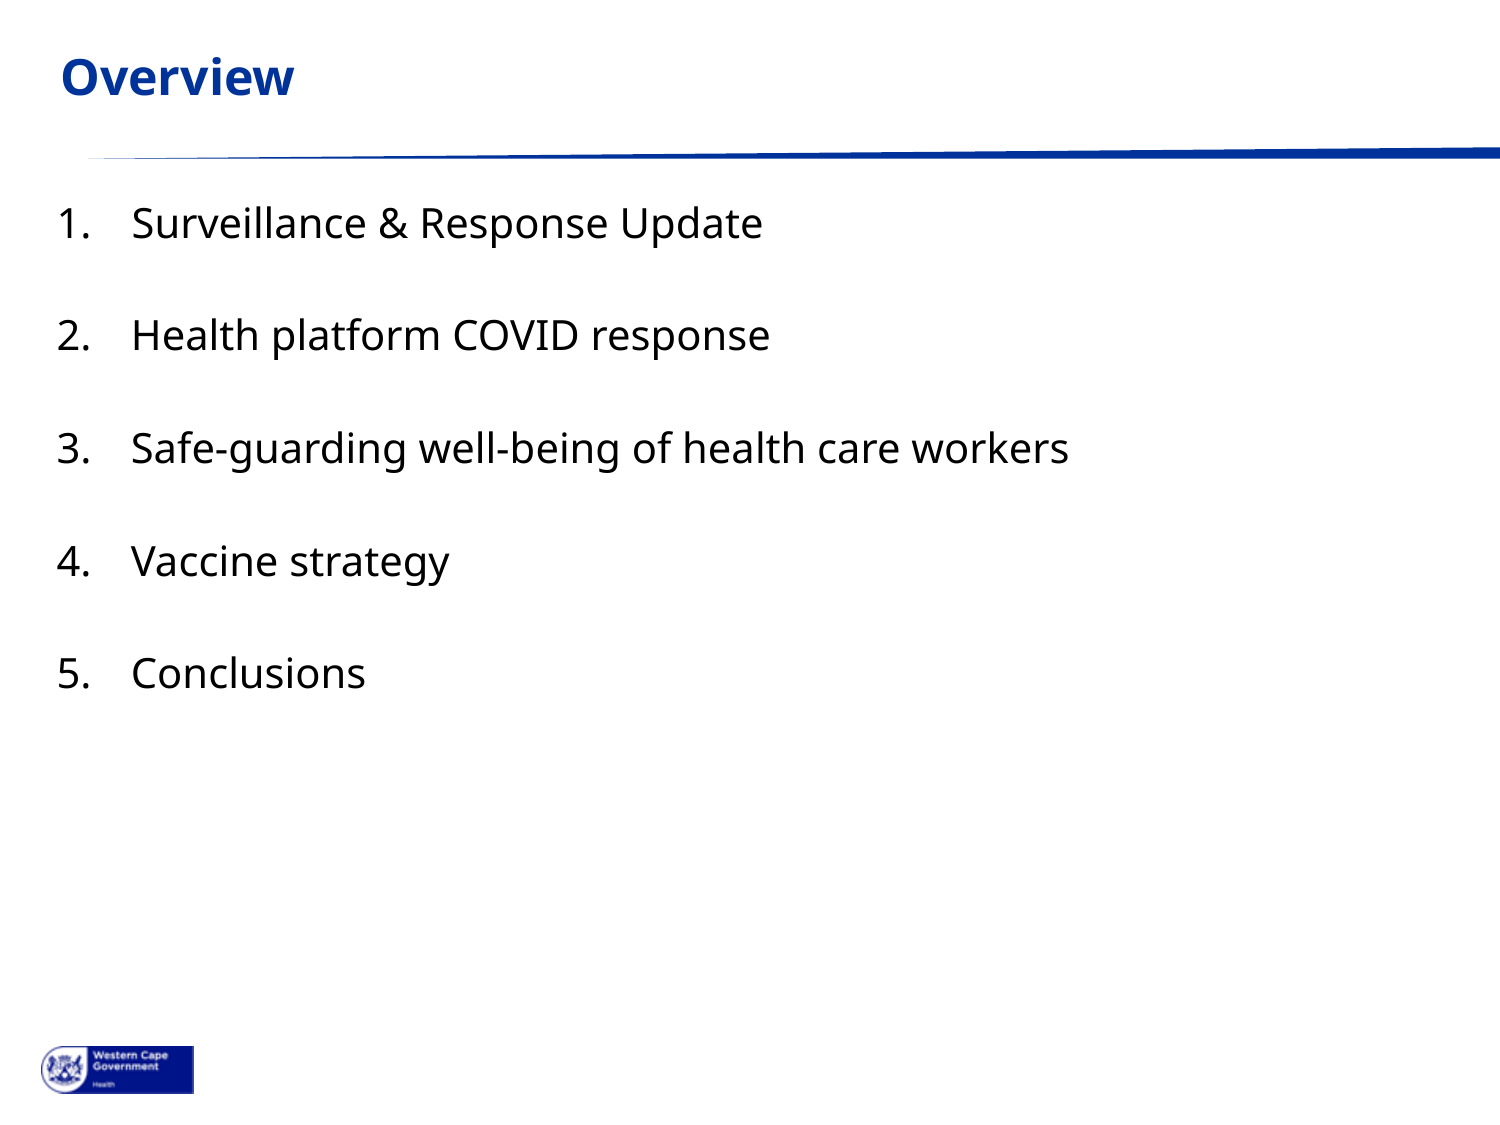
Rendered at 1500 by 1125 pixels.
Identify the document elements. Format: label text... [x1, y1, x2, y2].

list Surveillance & Response Update Health platform COVID response Safe-guarding well-being of health care workers Vaccine strategy Conclusions [44, 184, 1456, 1024]
picture [41, 1046, 194, 1094]
title Overview [48, 29, 1459, 122]
